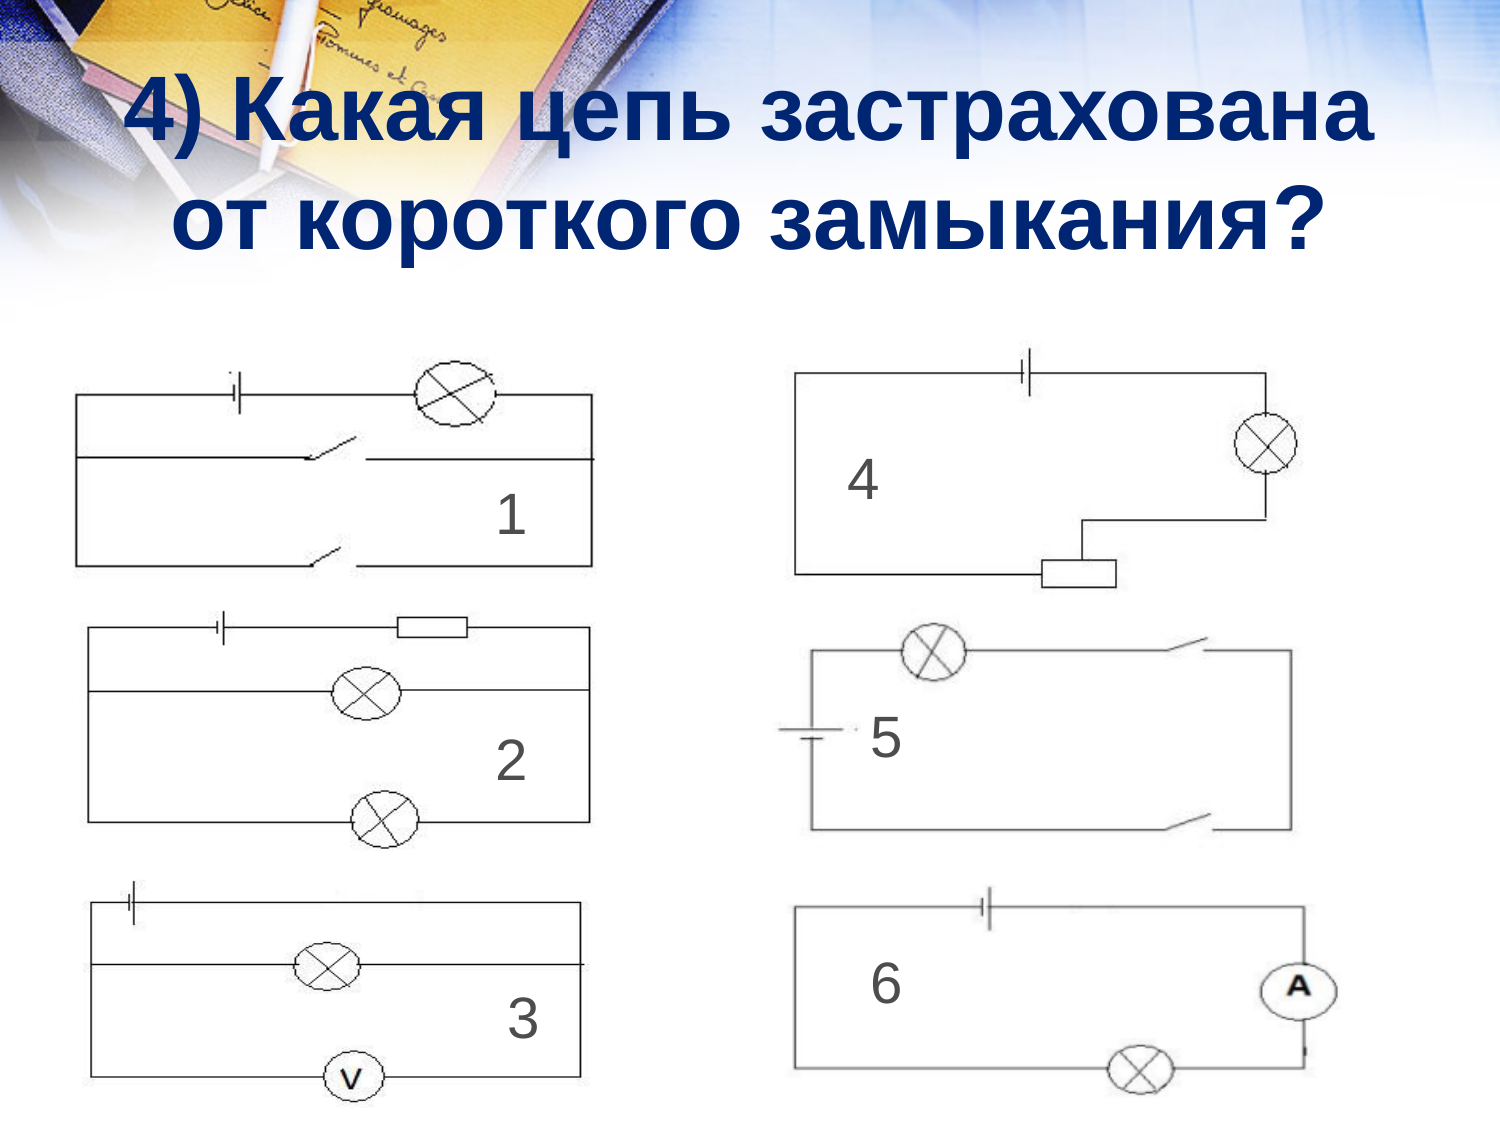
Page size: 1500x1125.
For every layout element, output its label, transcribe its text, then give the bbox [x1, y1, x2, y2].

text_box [773, 866, 1348, 1114]
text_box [773, 339, 1313, 598]
title 4) Какая цепь застрахована от короткого замыкания? [46, 0, 1454, 317]
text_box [70, 866, 610, 1114]
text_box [70, 597, 610, 856]
picture [0, 0, 1500, 1125]
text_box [70, 339, 622, 587]
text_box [773, 609, 1313, 856]
